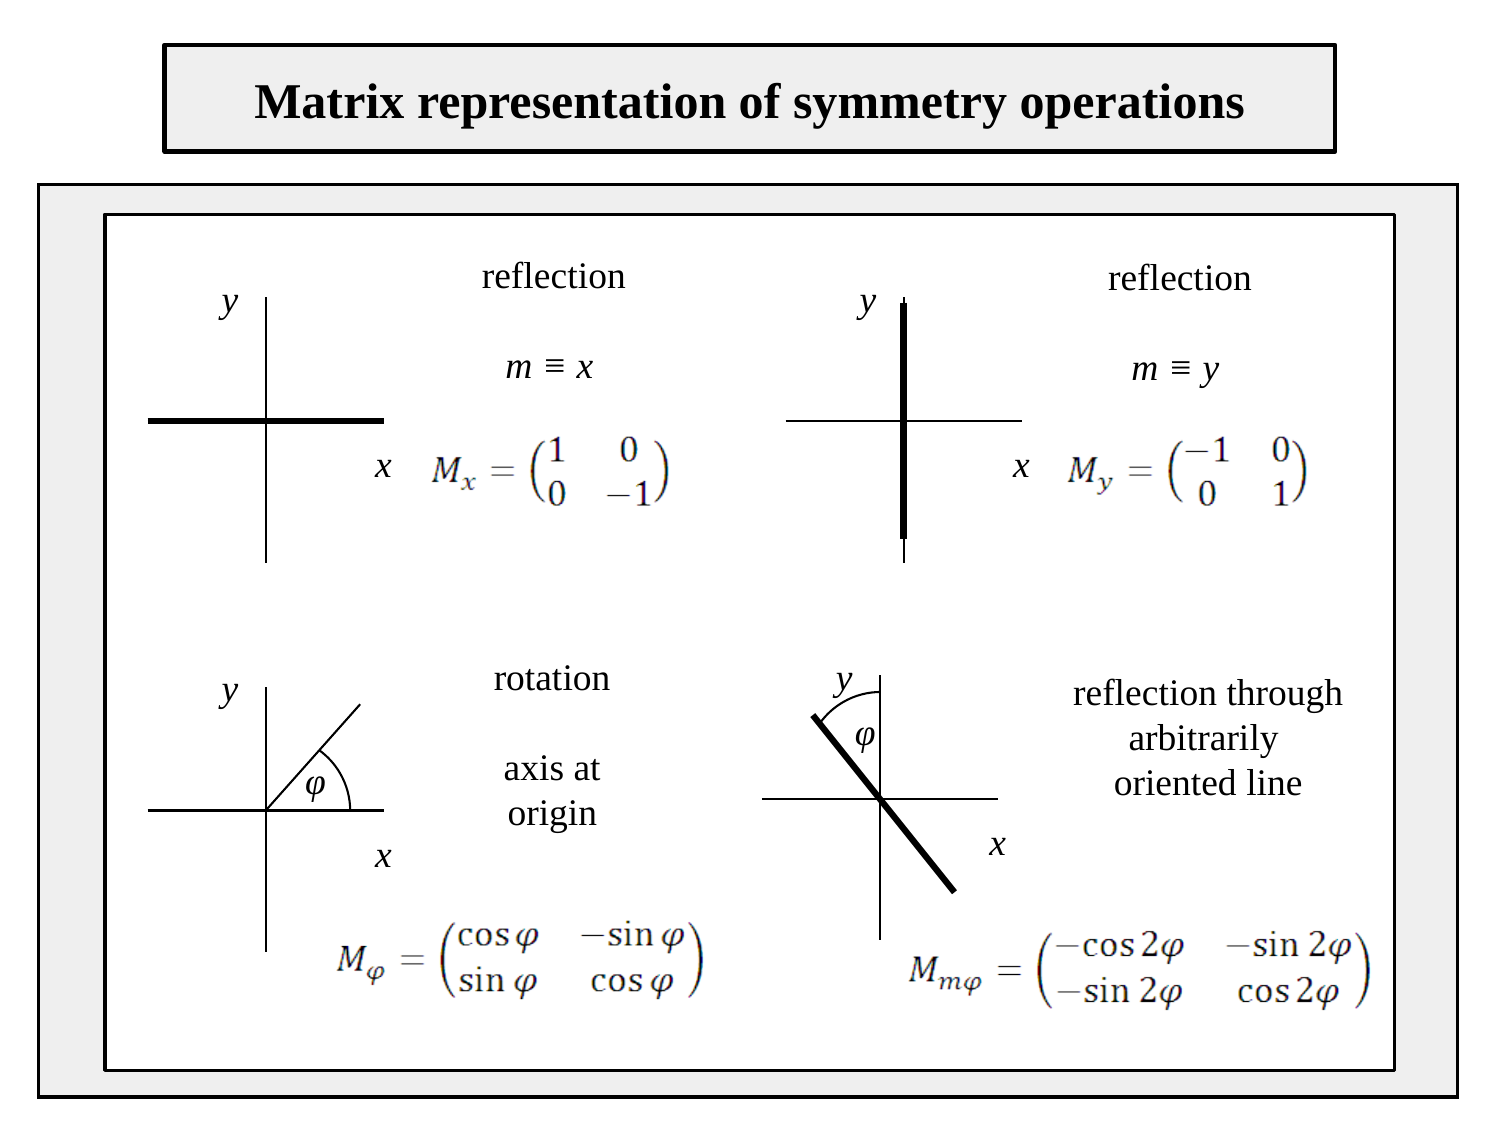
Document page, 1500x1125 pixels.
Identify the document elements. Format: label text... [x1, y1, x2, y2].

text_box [164, 44, 1336, 152]
text_box [103, 212, 1396, 1072]
picture [1066, 432, 1310, 514]
picture [430, 432, 672, 514]
picture [908, 928, 1373, 1020]
text_box [38, 184, 1458, 1098]
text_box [147, 644, 627, 953]
text_box reflection through arbitrarily oriented line [1058, 660, 1359, 810]
picture [336, 916, 706, 1007]
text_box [147, 243, 643, 421]
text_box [785, 245, 1269, 563]
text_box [147, 429, 408, 563]
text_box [761, 644, 1022, 941]
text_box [805, 691, 957, 893]
